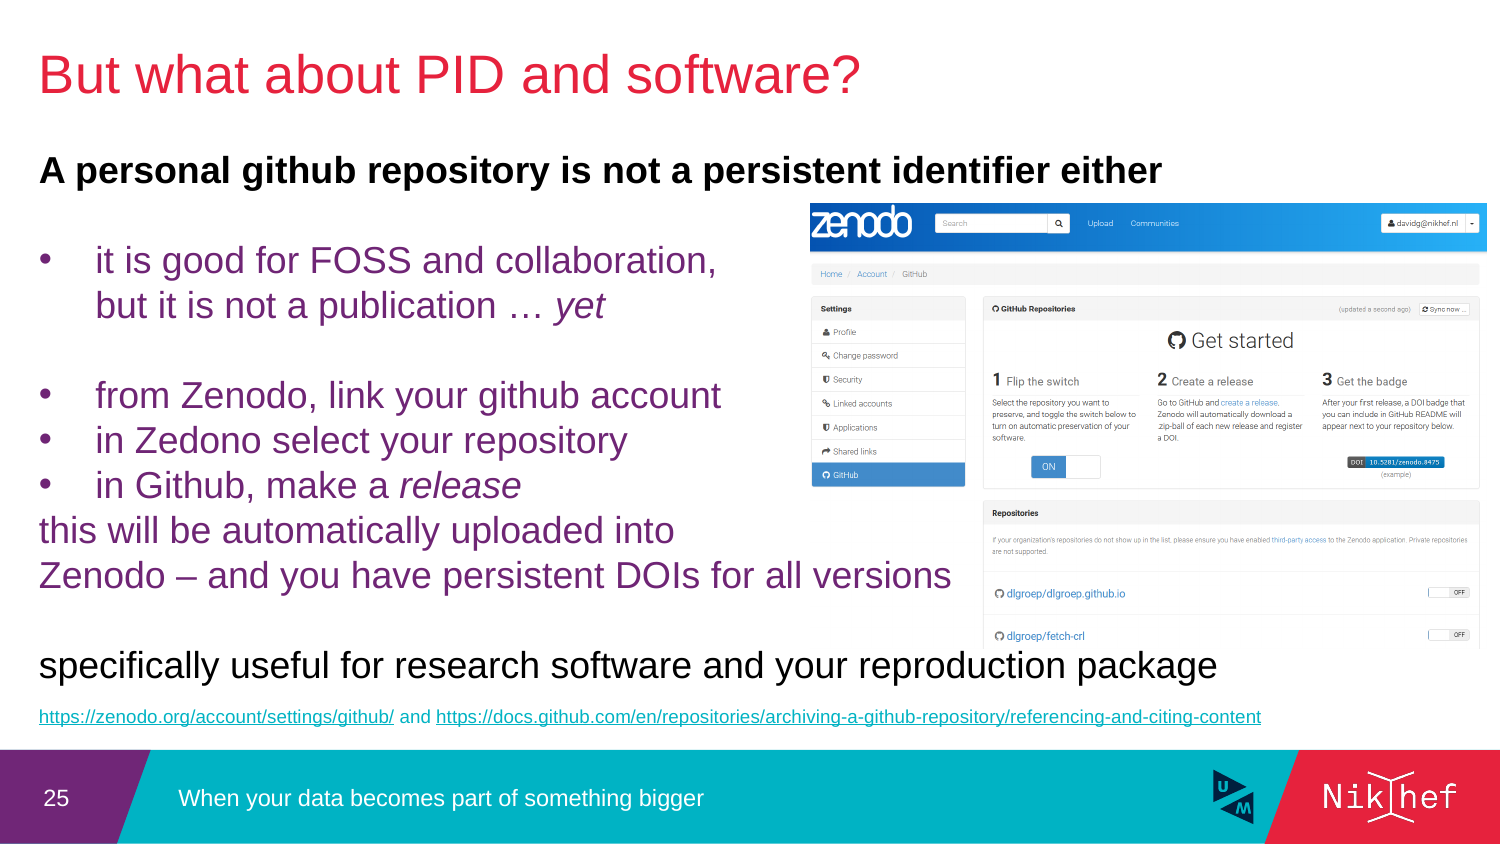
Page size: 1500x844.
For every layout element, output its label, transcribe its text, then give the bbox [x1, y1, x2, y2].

footer When your data becomes part of something bigger [163, 755, 1244, 838]
slide_number 25 [42, 782, 73, 812]
list But what about PID and software? [38, 38, 1462, 106]
picture [1324, 771, 1456, 823]
list https://zenodo.org/account/settings/github/ and https://docs.github.com/en/repositories/archiving-a-github-repository/referencing-and-citing-content [38, 703, 1462, 728]
list A personal github repository is not a persistent identifier either it is good for FOSS and collaboration, but it is not a publication … yet from Zenodo, link your github account in Zedono select your repository in Github, make a release this will be automatically uploaded into Zenodo – and you have persistent DOIs for all versions specifically useful for research software and your reproduction package [38, 145, 1316, 664]
picture [810, 203, 1487, 649]
